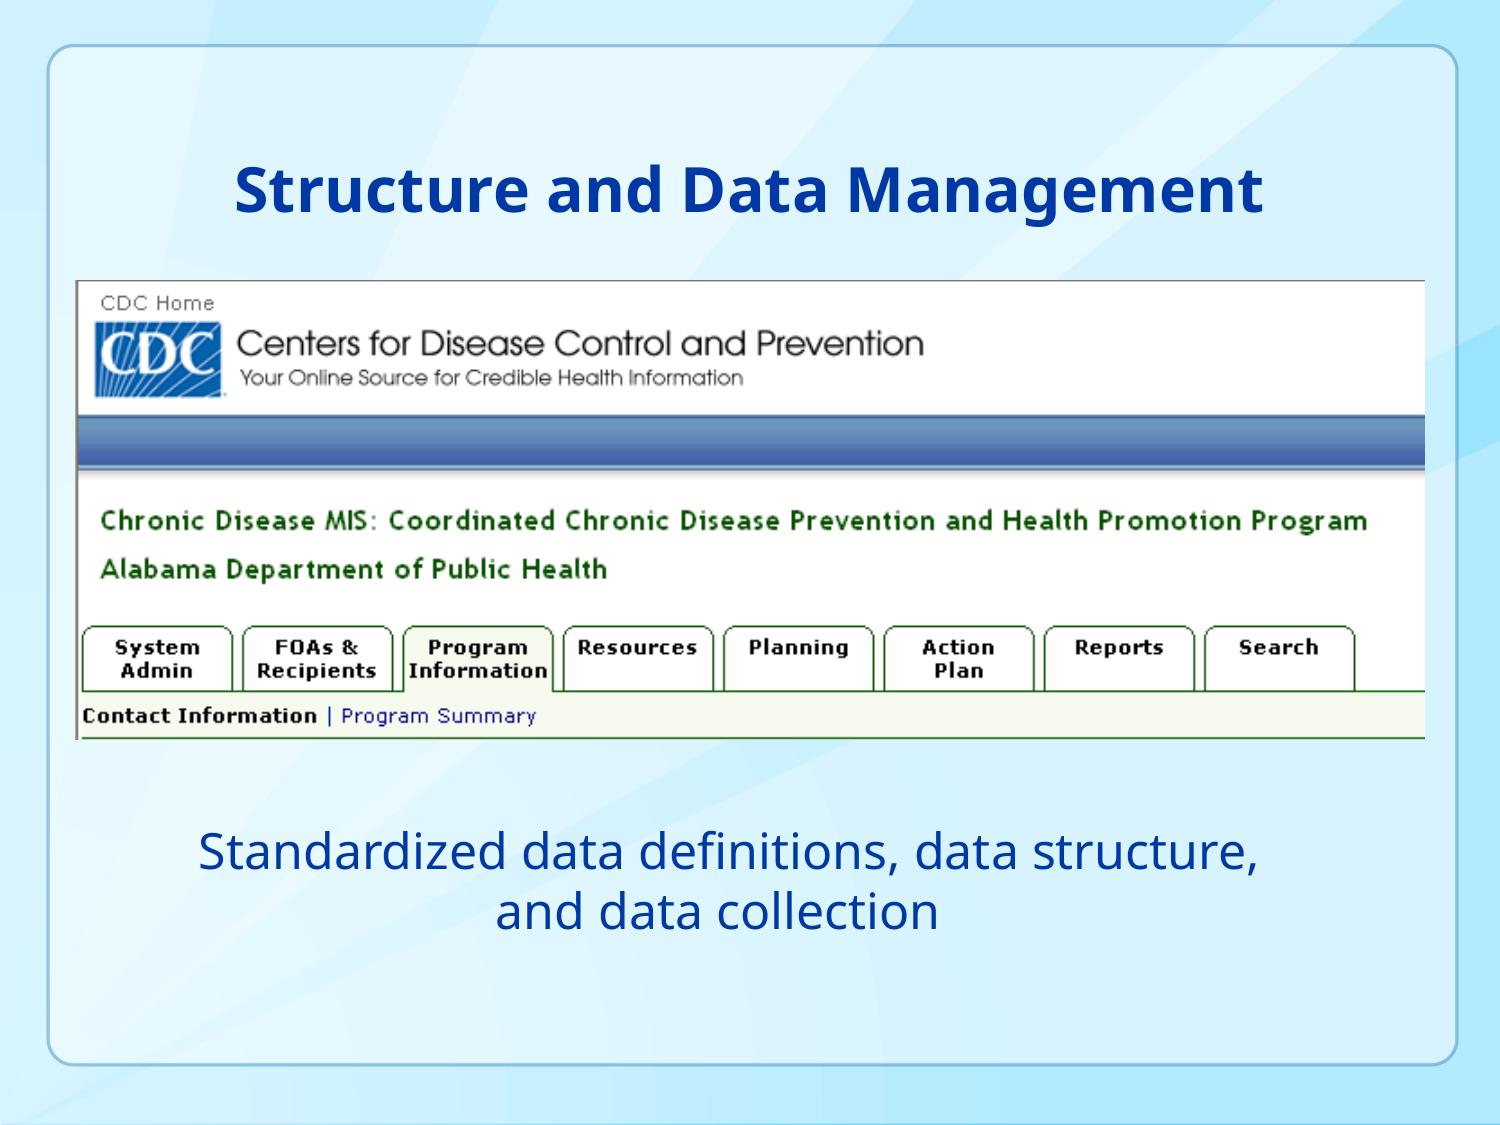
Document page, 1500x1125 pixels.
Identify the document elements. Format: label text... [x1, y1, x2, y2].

picture [0, 0, 1500, 1125]
text_box Standardized data definitions, data structure, and data collection [162, 812, 1288, 1028]
title Structure and Data Management [75, 45, 1425, 233]
